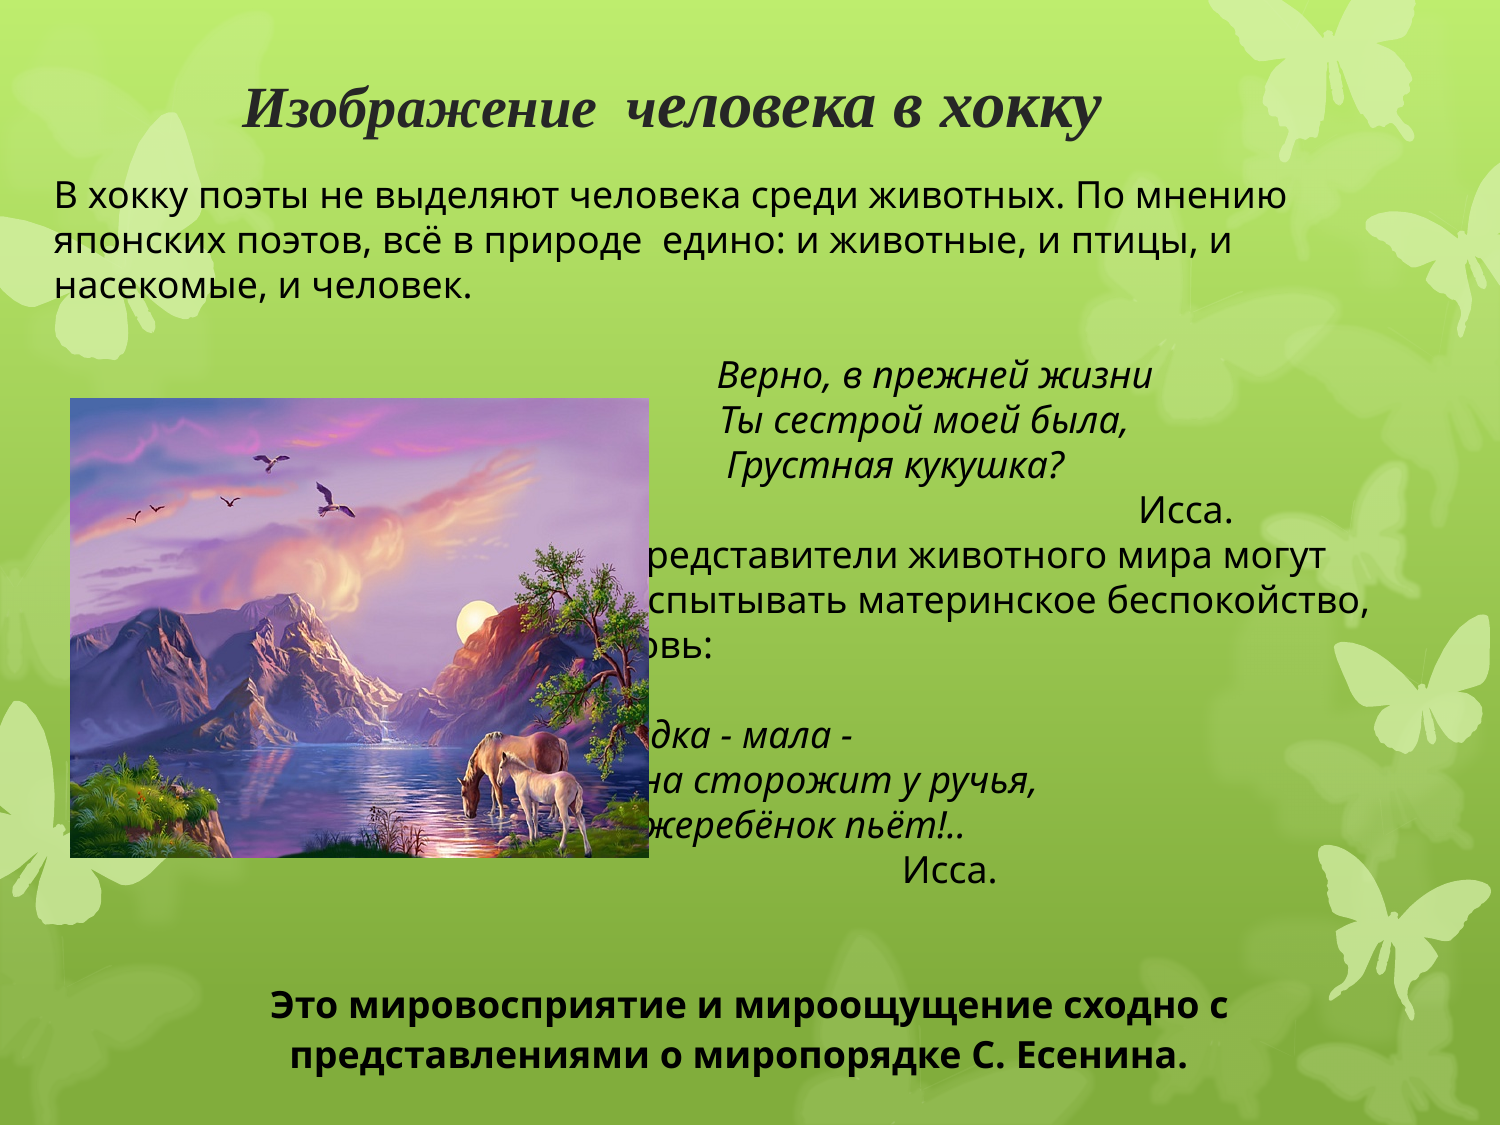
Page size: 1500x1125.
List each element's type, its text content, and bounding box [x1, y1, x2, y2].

picture [69, 397, 650, 858]
text_box В хокку поэты не выделяют человека среди животных. По мнению японских поэтов, всё в природе едино: и животные, и птицы, и насекомые, и человек. Верно, в прежней жизни Ты сестрой моей была, Грустная кукушка? Исса. Представители животного мира могут испытывать материнское беспокойство, родственную любовь: Лошадка - мала - как она сторожит у ручья, пока жеребёнок пьёт!.. Исса. Это мировосприятие и мироощущение сходно с представлениями о миропорядке С. Есенина. [0, 164, 1500, 1125]
title Изображение человека в хокку [75, 52, 1425, 150]
